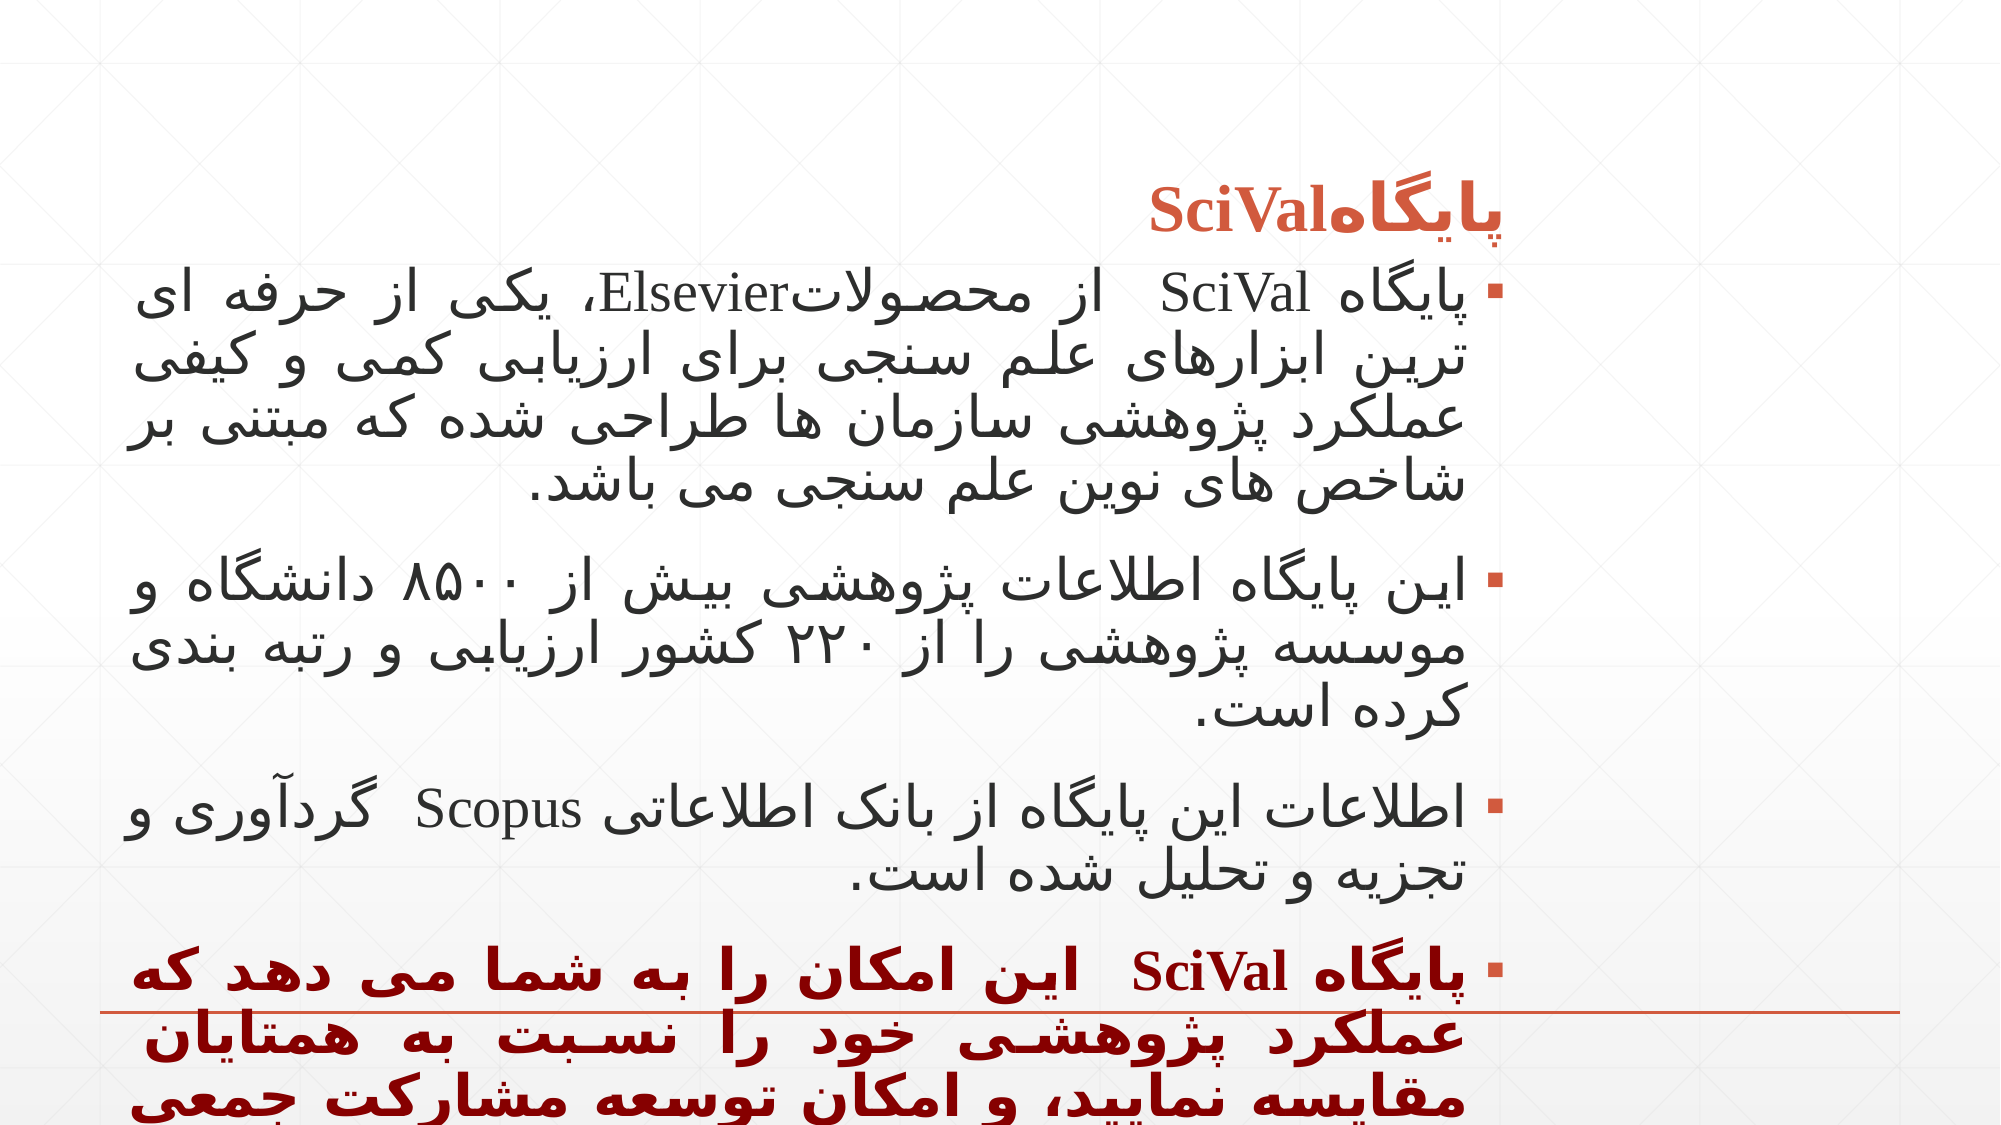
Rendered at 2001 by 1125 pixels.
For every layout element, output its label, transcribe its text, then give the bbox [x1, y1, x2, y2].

title پایگاهSciVal [111, 99, 1522, 253]
list پایگاه SciVal از محصولاتElsevier، یکی از حرفه ای ترین ابزارهای علم سنجی برای ارزیابی کمی و کیفی عملکرد پژوهشی سازمان ها طراحی شده که مبتنی بر شاخص های نوین علم سنجی می باشد. این پایگاه اطلاعات پژوهشی بیش از ۸۵۰۰ دانشگاه و موسسه پژوهشی را از ۲۲۰ کشور ارزیابی و رتبه بندی کرده است. اطلاعات این پایگاه از بانک اطلاعاتی Scopus گردآوری و تجزیه و تحلیل شده است. پایگاه SciVal این امکان را به شما می دهد که عملکرد پژوهشی خود را نسبت به همتایان مقایسه نمایید، و امکان توسعه مشارکت جمعی و تجزیه و تحلیل روند پژوهشی را مهیا می سازد. [111, 253, 1522, 1091]
